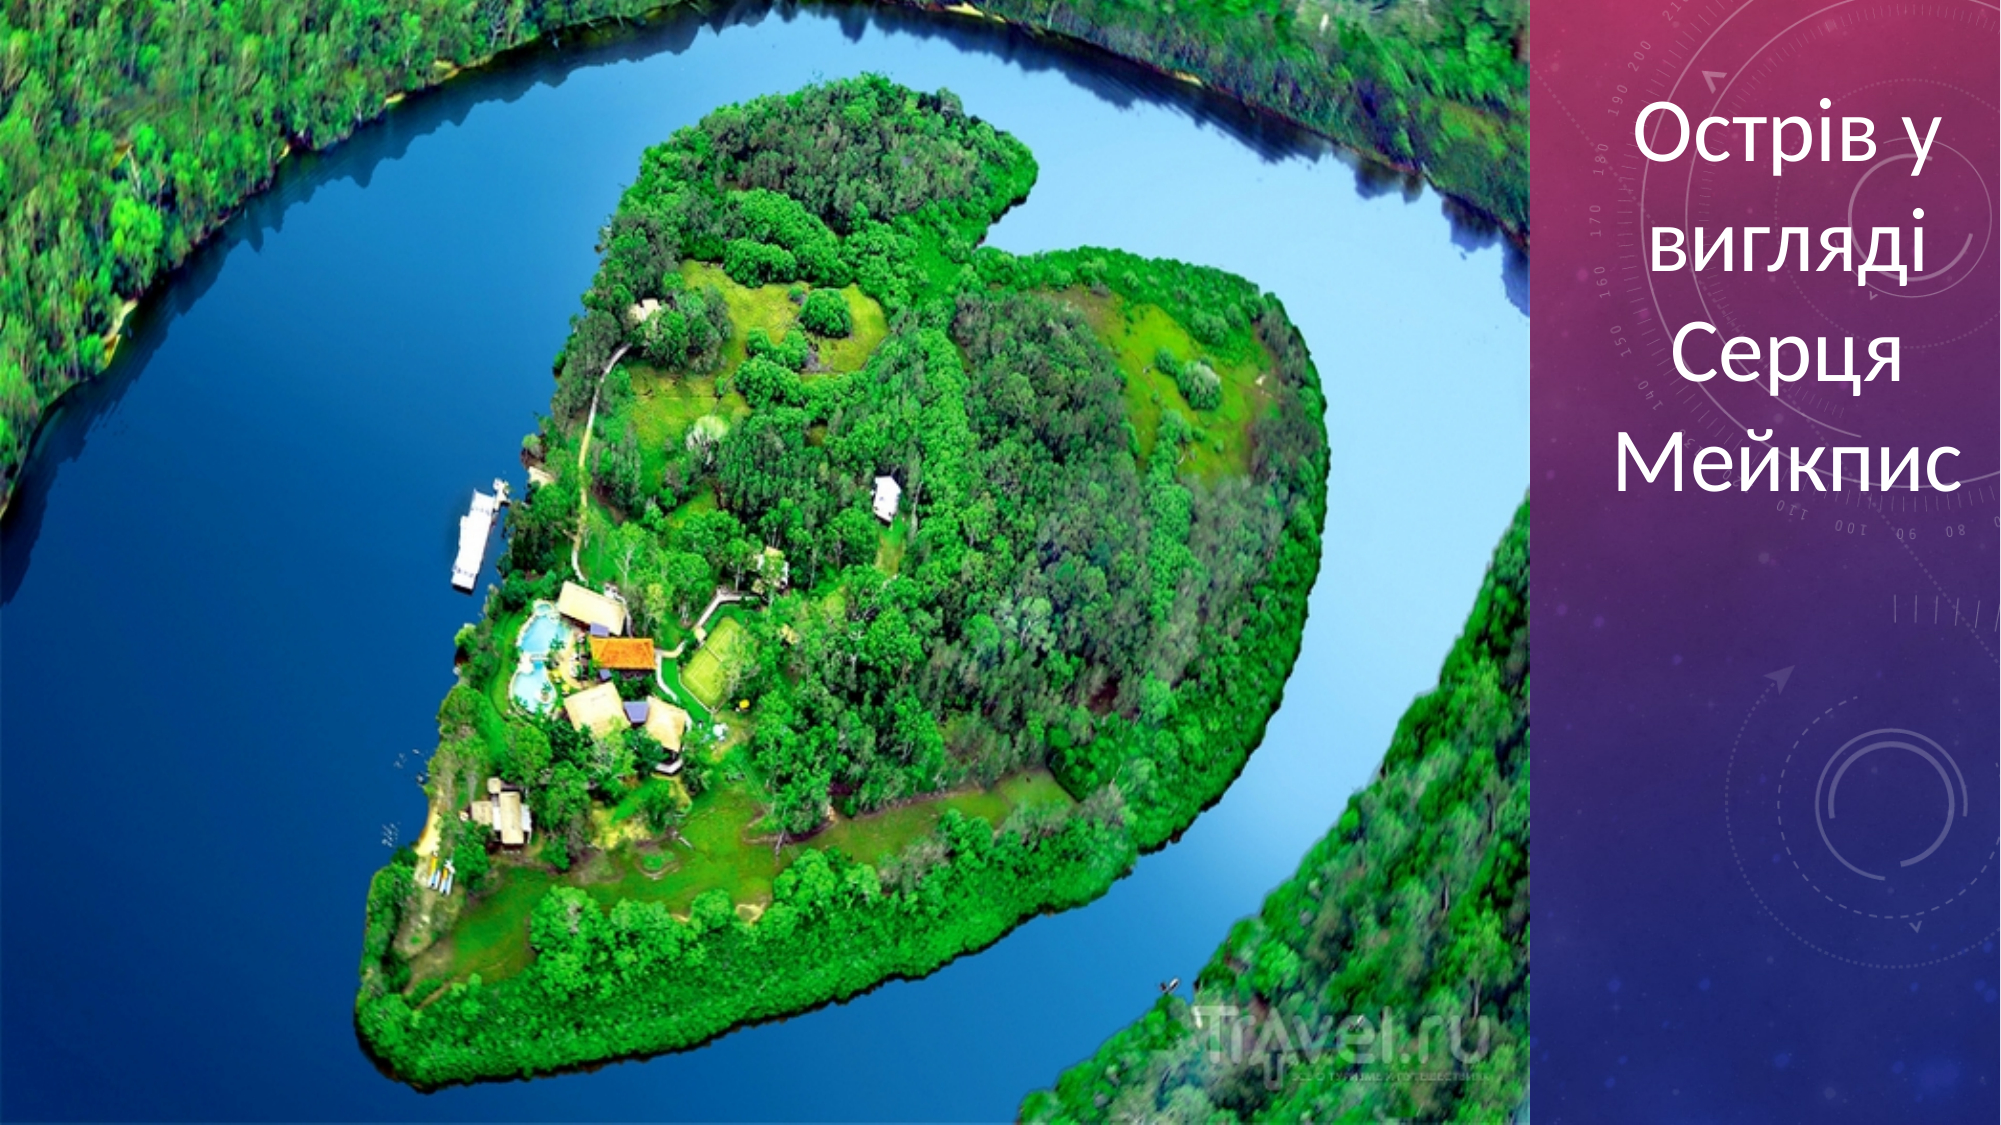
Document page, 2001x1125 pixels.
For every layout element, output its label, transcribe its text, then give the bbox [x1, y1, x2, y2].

picture [0, 0, 2001, 1125]
text_box Острів у вигляді Серця Мейкпис [1576, 62, 2000, 518]
